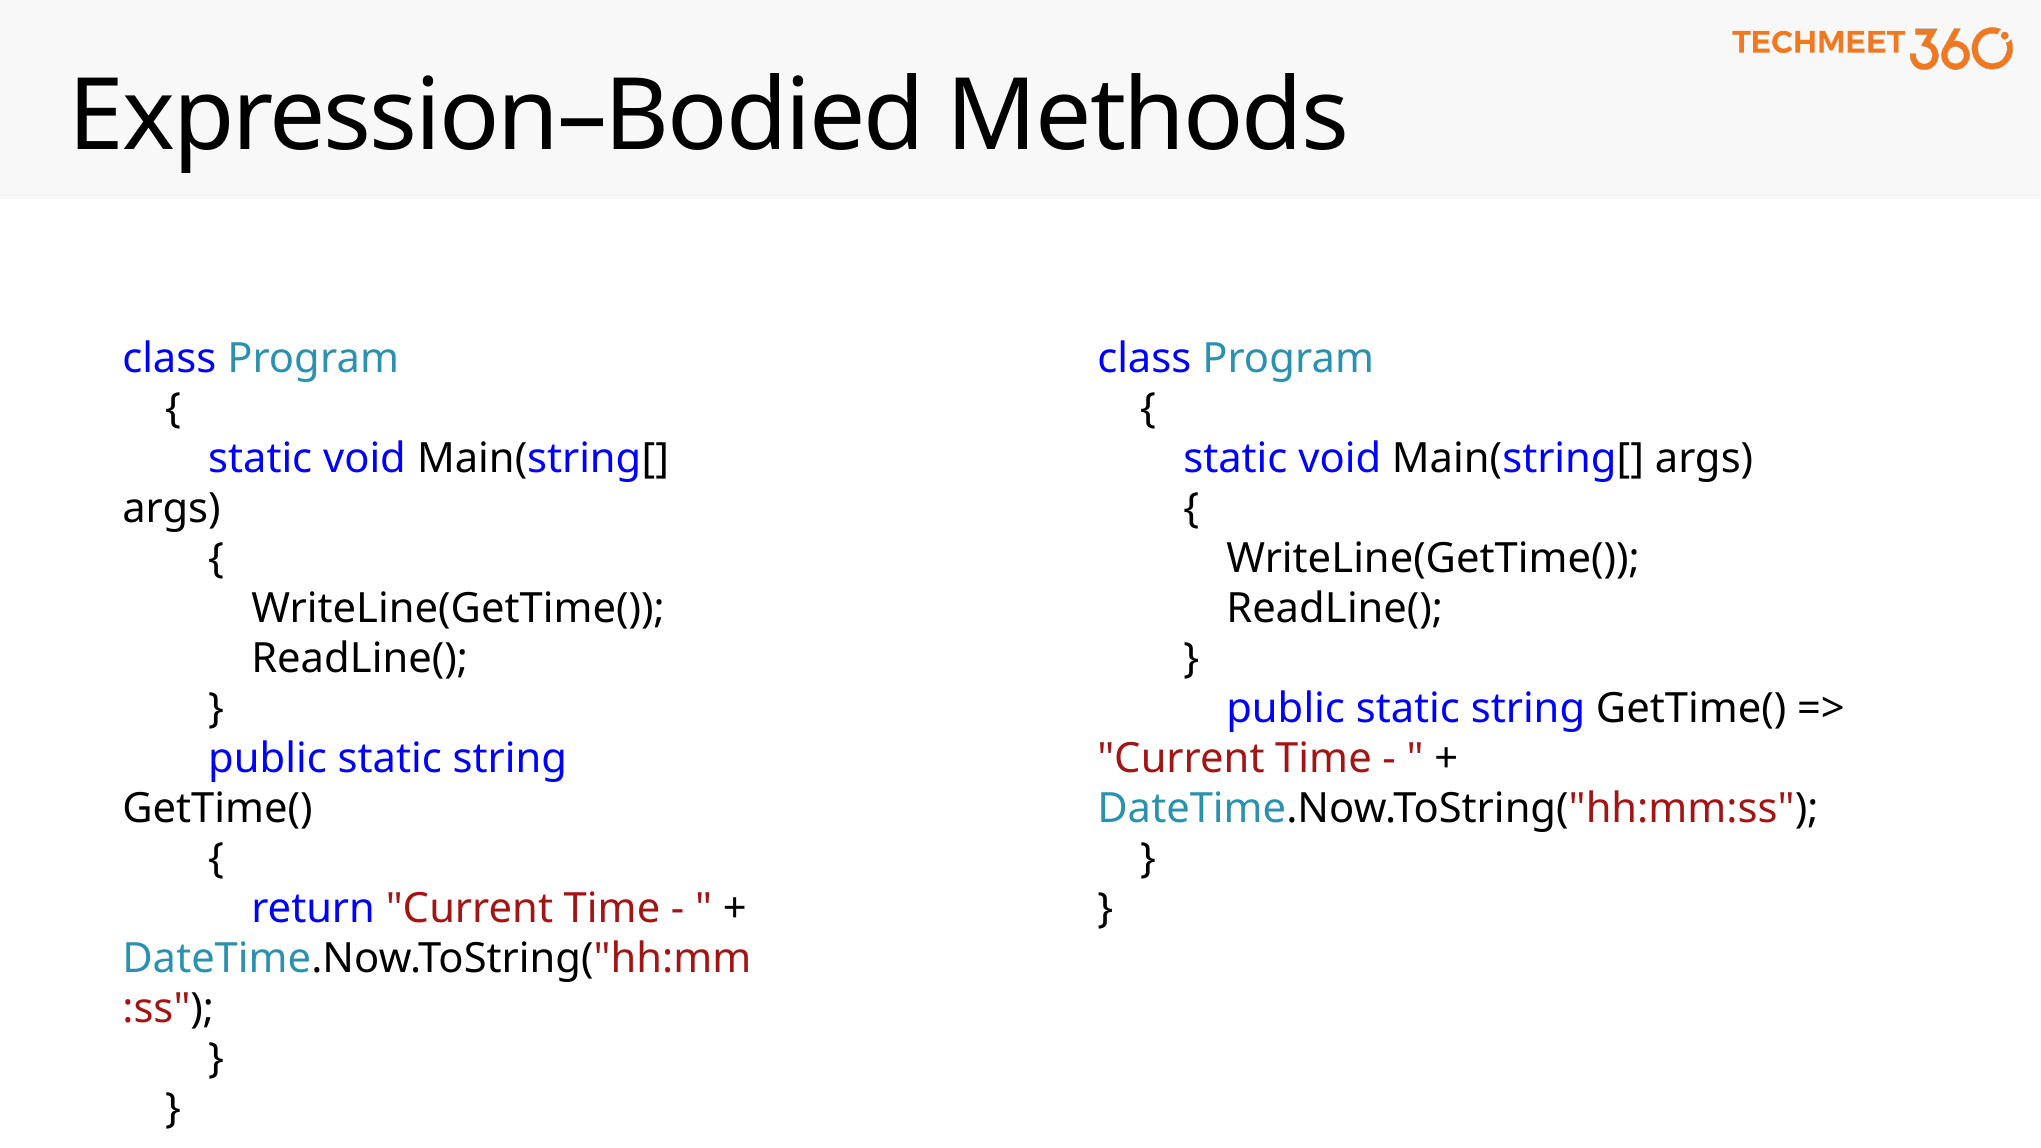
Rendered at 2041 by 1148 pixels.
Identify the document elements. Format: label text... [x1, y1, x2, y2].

text_box class Program { static void Main(string[] args) { WriteLine(GetTime()); ReadLine(); } public static string GetTime() { return "Current Time - " + DateTime.Now.ToString("hh:mm:ss"); } } [107, 323, 770, 1139]
text_box class Program { static void Main(string[] args) { WriteLine(GetTime()); ReadLine(); } public static string GetTime() => "Current Time - " + DateTime.Now.ToString("hh:mm:ss"); } } [1082, 323, 2008, 939]
picture [1732, 27, 2013, 70]
title Expression–Bodied Methods [45, 48, 1996, 199]
